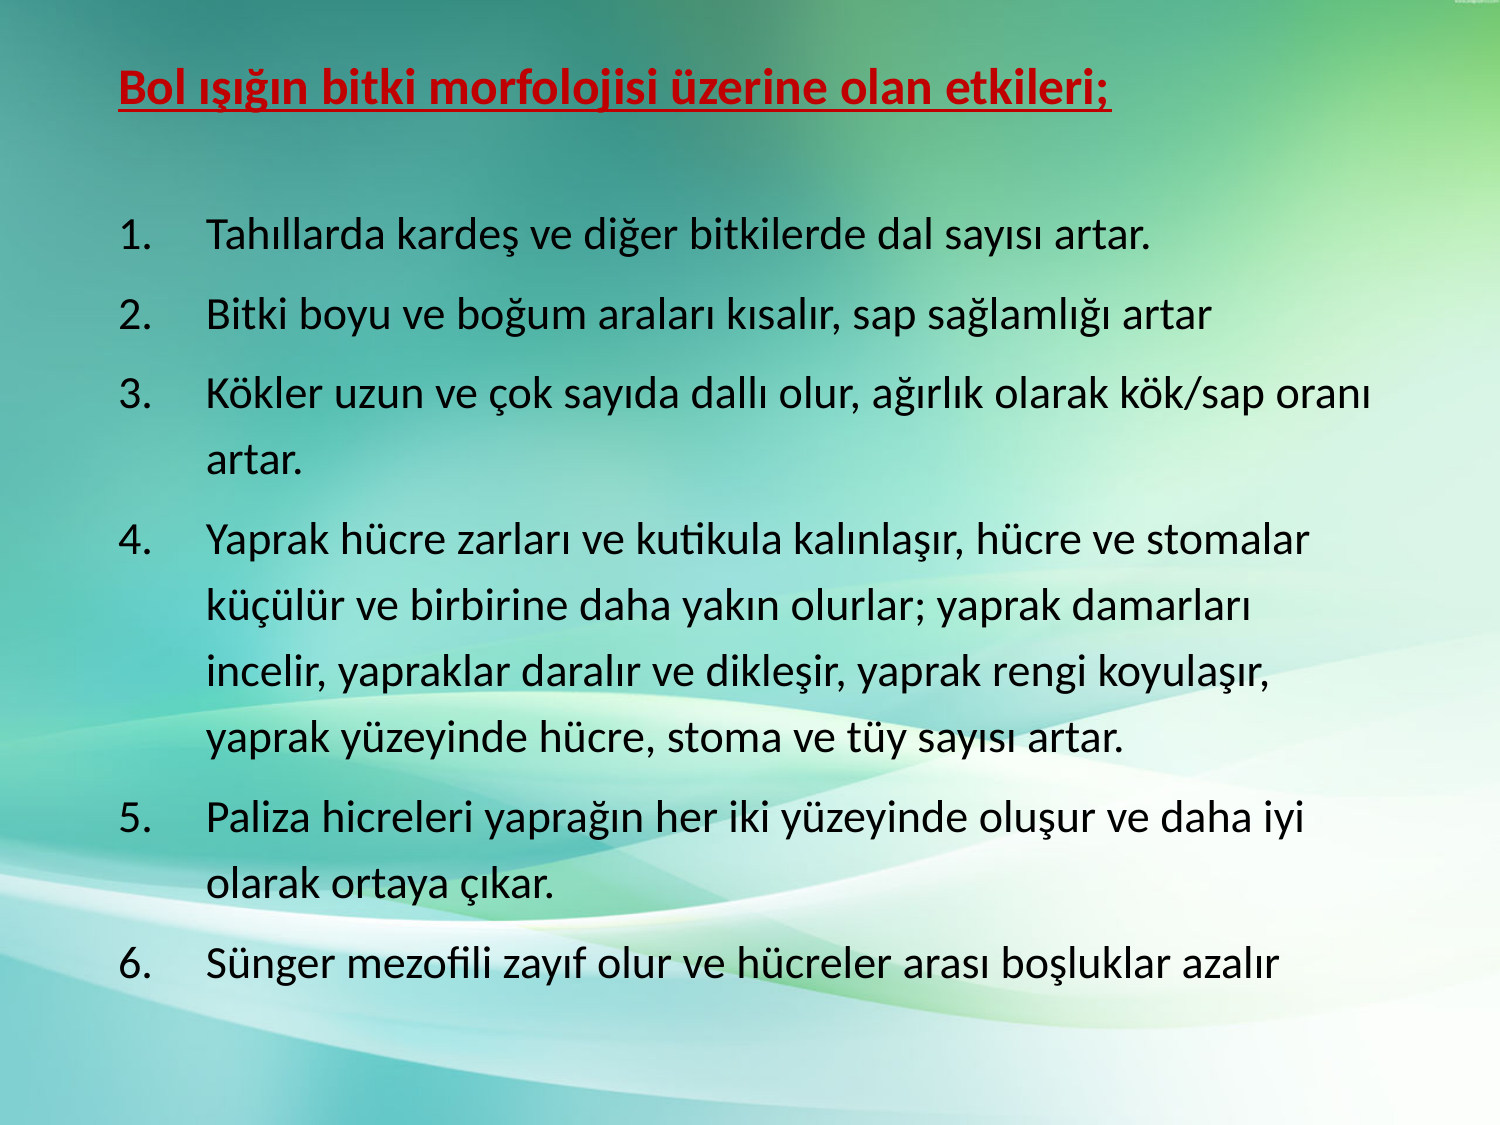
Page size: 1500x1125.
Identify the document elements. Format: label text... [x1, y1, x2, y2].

list Bol ışığın bitki morfolojisi üzerine olan etkileri; Tahıllarda kardeş ve diğer bitkilerde dal sayısı artar. Bitki boyu ve boğum araları kısalır, sap sağlamlığı artar Kökler uzun ve çok sayıda dallı olur, ağırlık olarak kök/sap oranı artar. Yaprak hücre zarları ve kutikula kalınlaşır, hücre ve stomalar küçülür ve birbirine daha yakın olurlar; yaprak damarları incelir, yapraklar daralır ve dikleşir, yaprak rengi koyulaşır, yaprak yüzeyinde hücre, stoma ve tüy sayısı artar. Paliza hicreleri yaprağın her iki yüzeyinde oluşur ve daha iyi olarak ortaya çıkar. Sünger mezofili zayıf olur ve hücreler arası boşluklar azalır [103, 53, 1397, 1014]
picture [0, 0, 1500, 1125]
